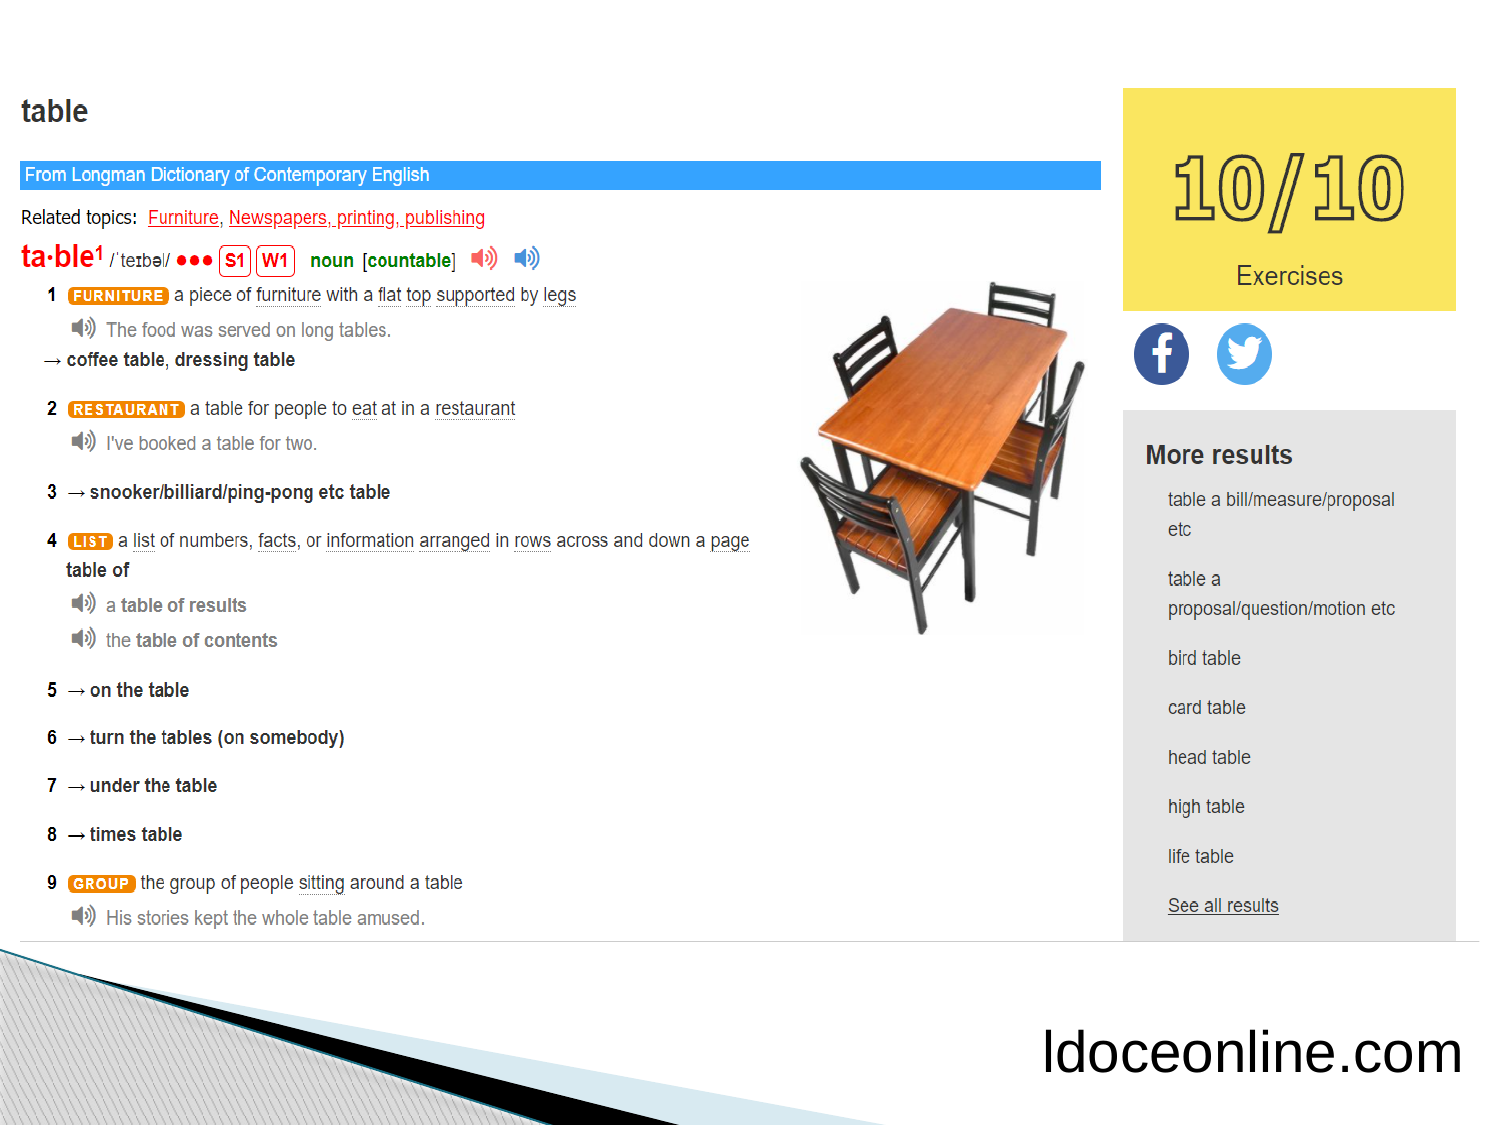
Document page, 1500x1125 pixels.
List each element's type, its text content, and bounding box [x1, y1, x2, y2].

picture [19, 87, 1480, 951]
text_box ldoceonline.com [1027, 1007, 1480, 1092]
